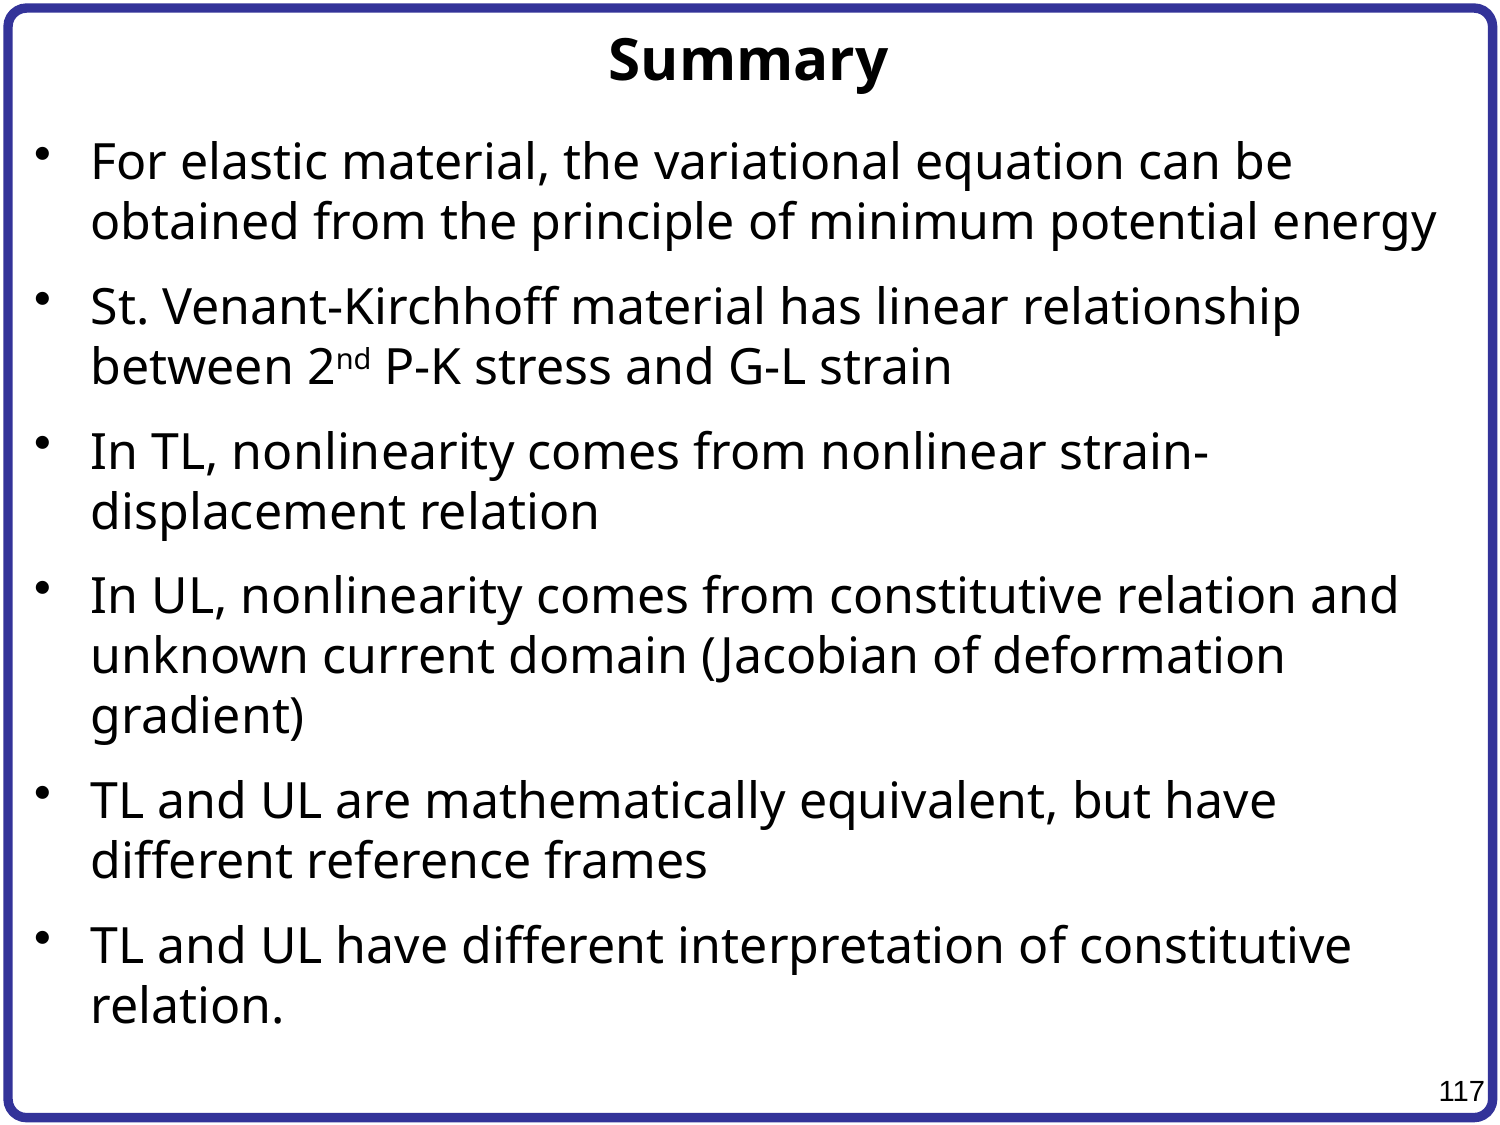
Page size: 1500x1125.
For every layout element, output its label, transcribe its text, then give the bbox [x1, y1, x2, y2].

title Summary [6, 7, 1492, 106]
list For elastic material, the variational equation can be obtained from the principle of minimum potential energy St. Venant-Kirchhoff material has linear relationship between 2nd P-K stress and G-L strain In TL, nonlinearity comes from nonlinear strain-displacement relation In UL, nonlinearity comes from constitutive relation and unknown current domain (Jacobian of deformation gradient) TL and UL are mathematically equivalent, but have different reference frames TL and UL have different interpretation of constitutive relation. [18, 121, 1481, 1086]
